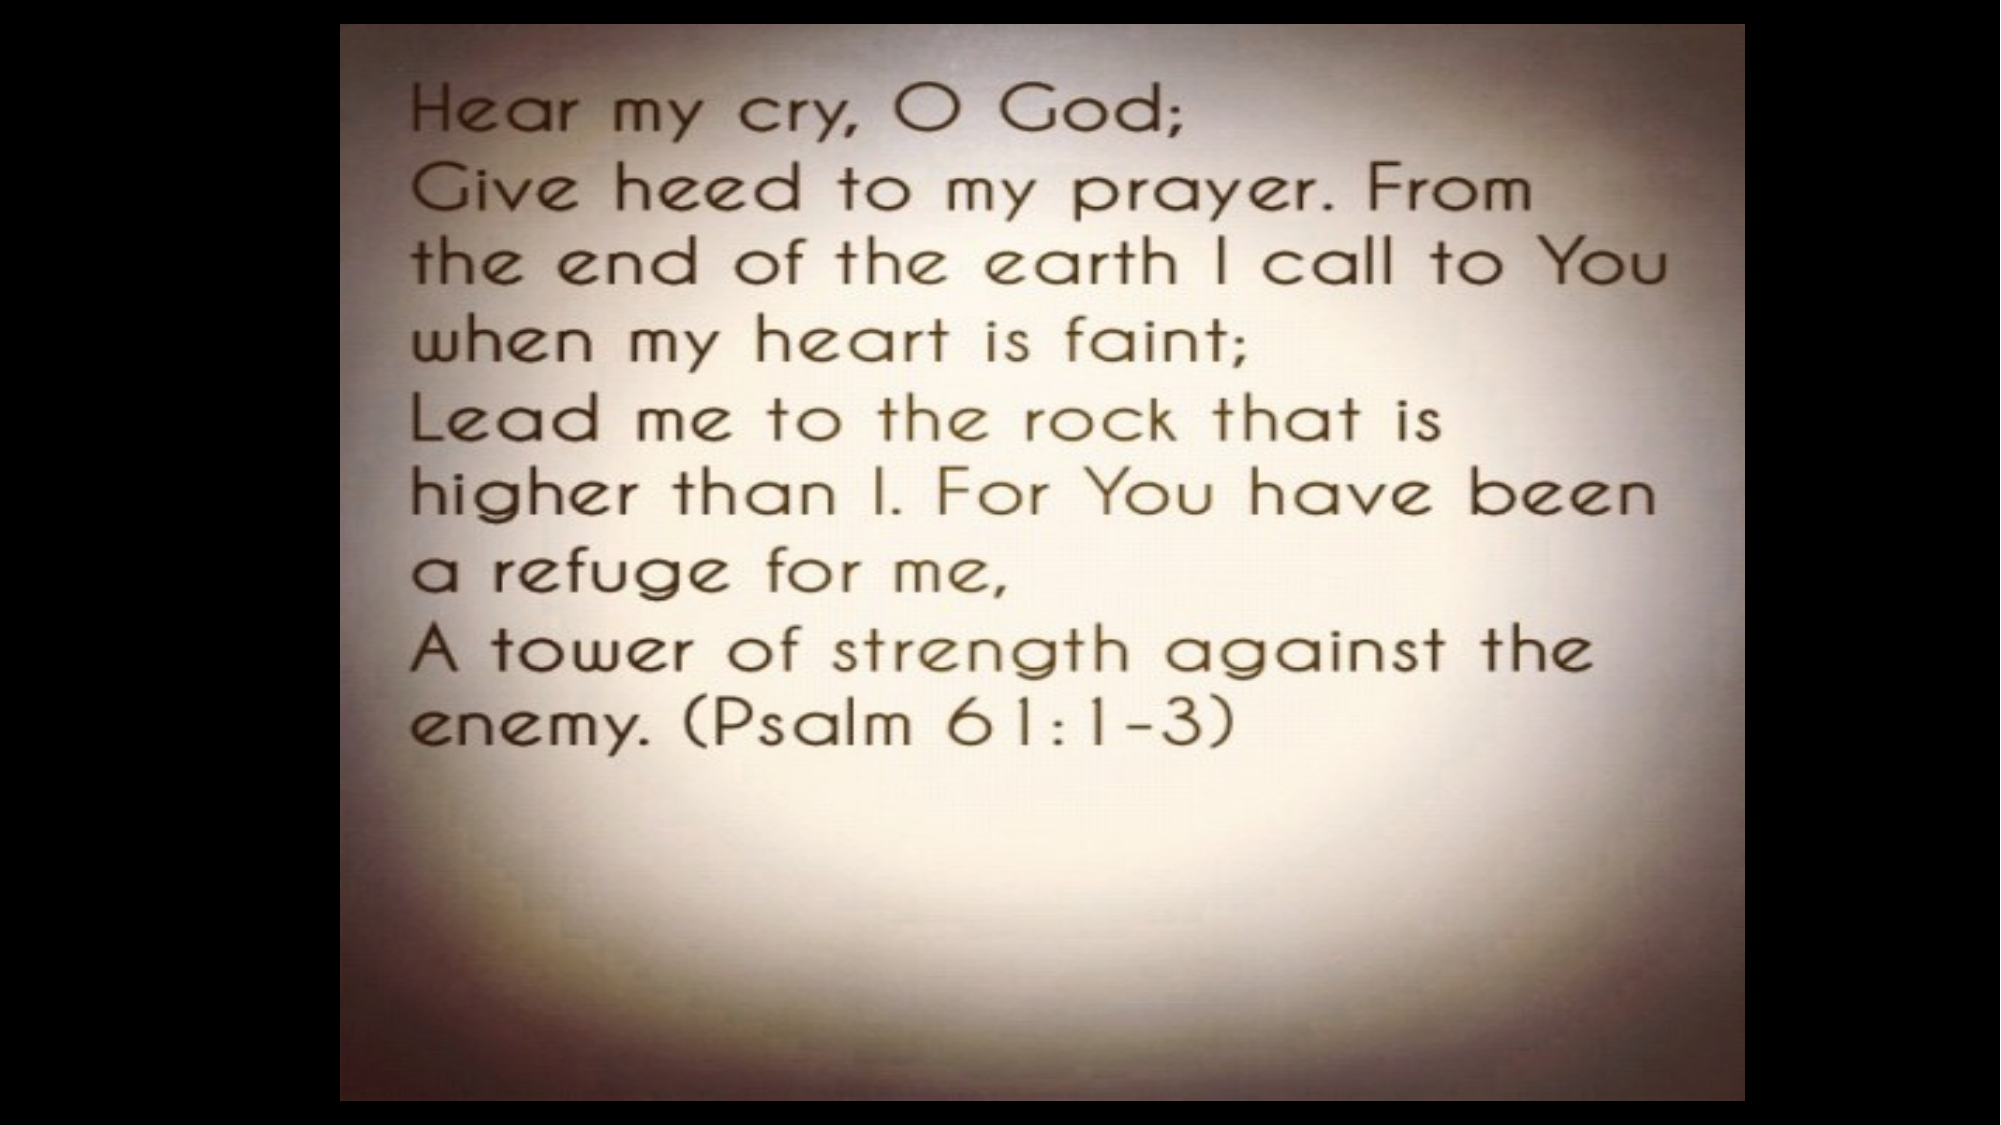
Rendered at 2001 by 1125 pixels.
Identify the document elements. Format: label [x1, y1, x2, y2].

picture [340, 24, 1745, 1101]
